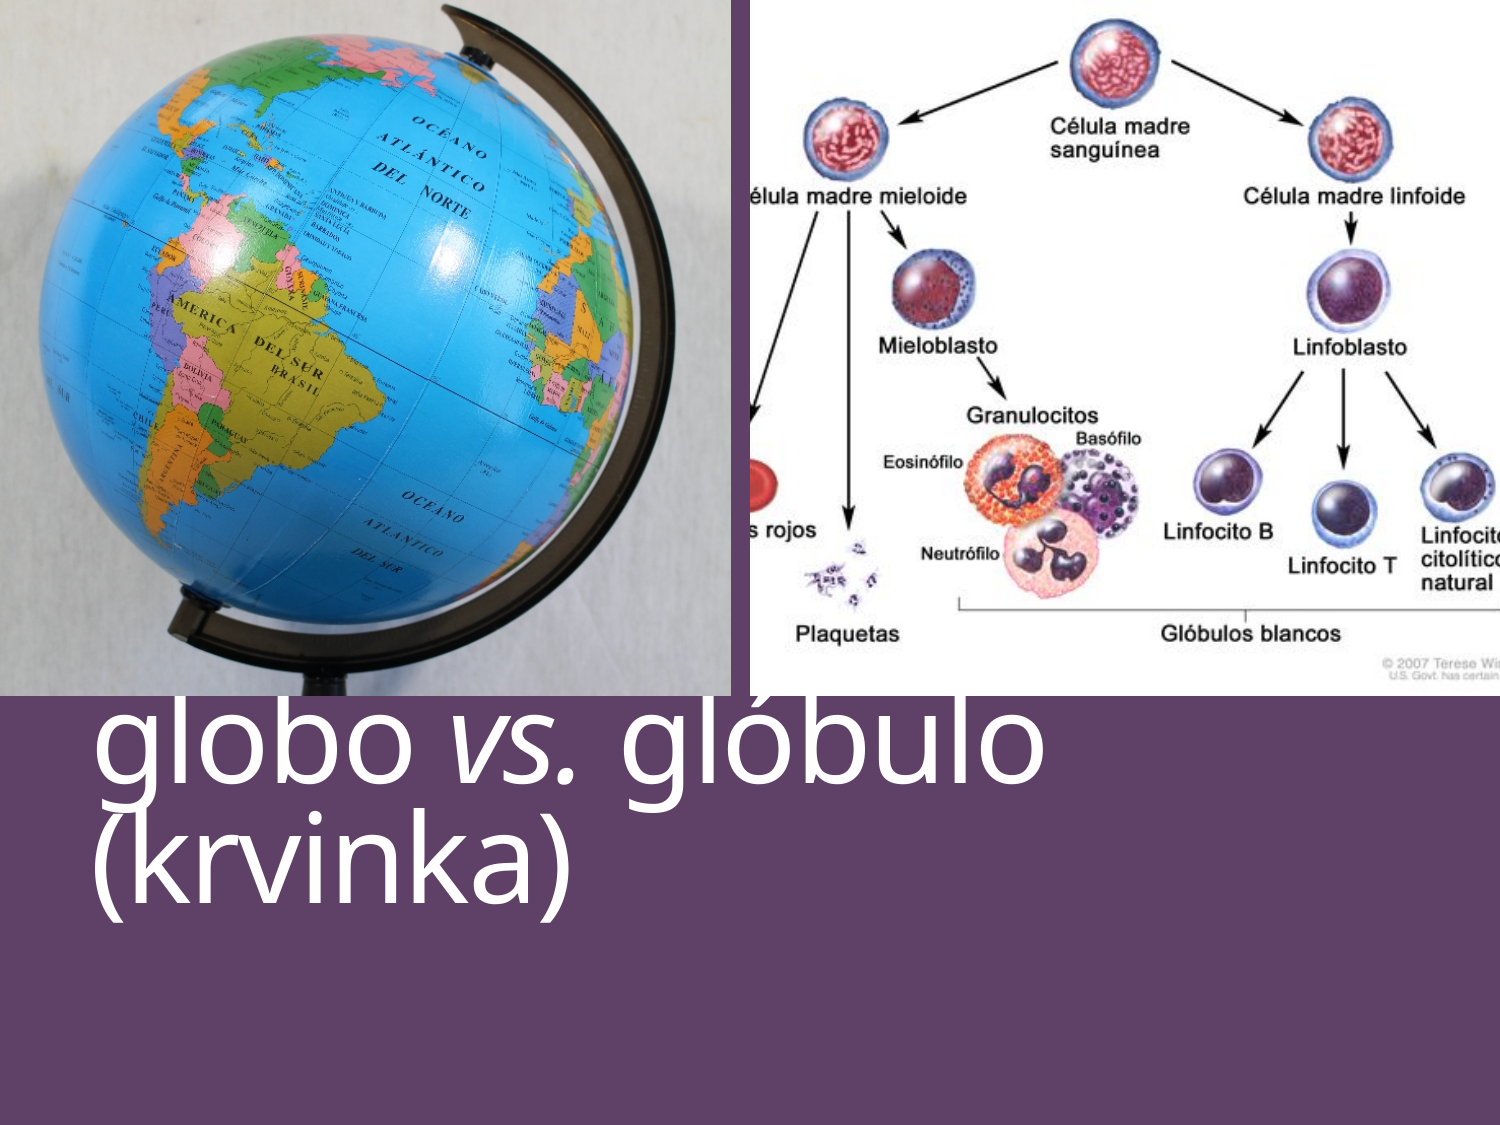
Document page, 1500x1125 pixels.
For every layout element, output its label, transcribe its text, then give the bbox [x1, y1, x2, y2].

text_box [0, 0, 1500, 1125]
picture [749, 0, 1500, 697]
title globo vs. glóbulo (krvinka) [75, 719, 1419, 936]
picture [0, 0, 732, 697]
